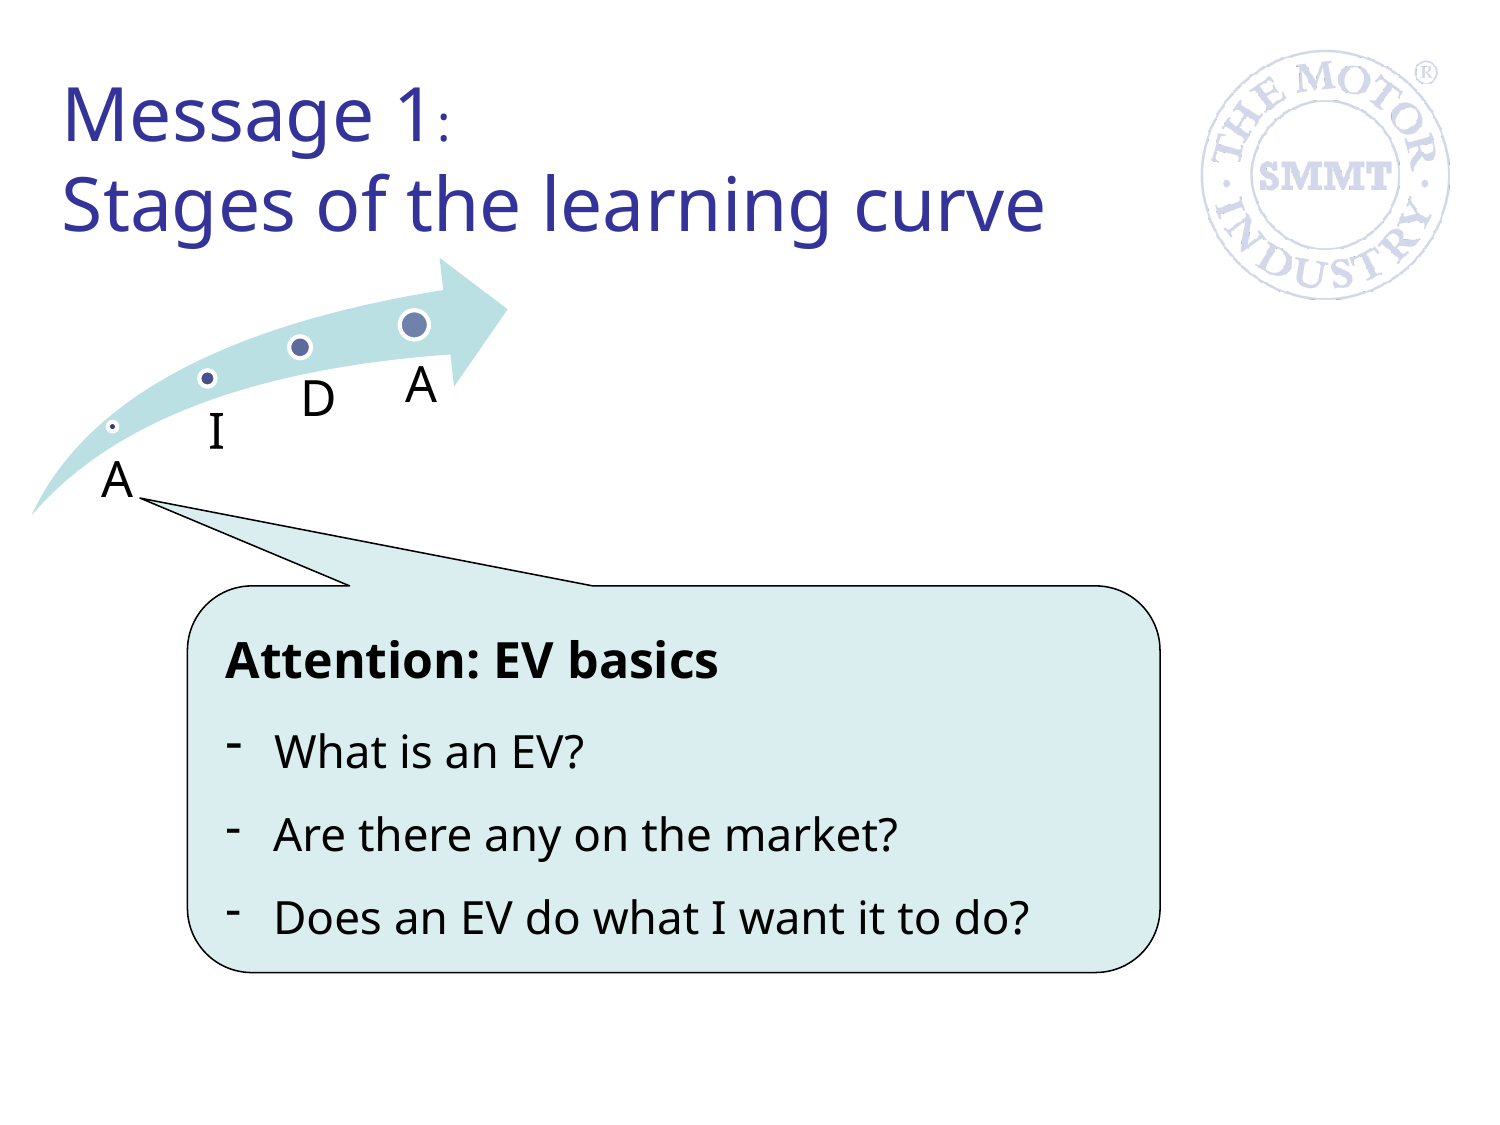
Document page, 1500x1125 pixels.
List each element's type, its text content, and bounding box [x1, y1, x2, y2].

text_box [46, 257, 493, 516]
text_box Attention: EV basics What is an EV? Are there any on the market? Does an EV do what I want it to do? [210, 621, 1196, 1011]
text_box [187, 525, 1153, 958]
picture [1199, 49, 1450, 300]
text_box Message 1: Stages of the learning curve [46, 58, 1194, 282]
